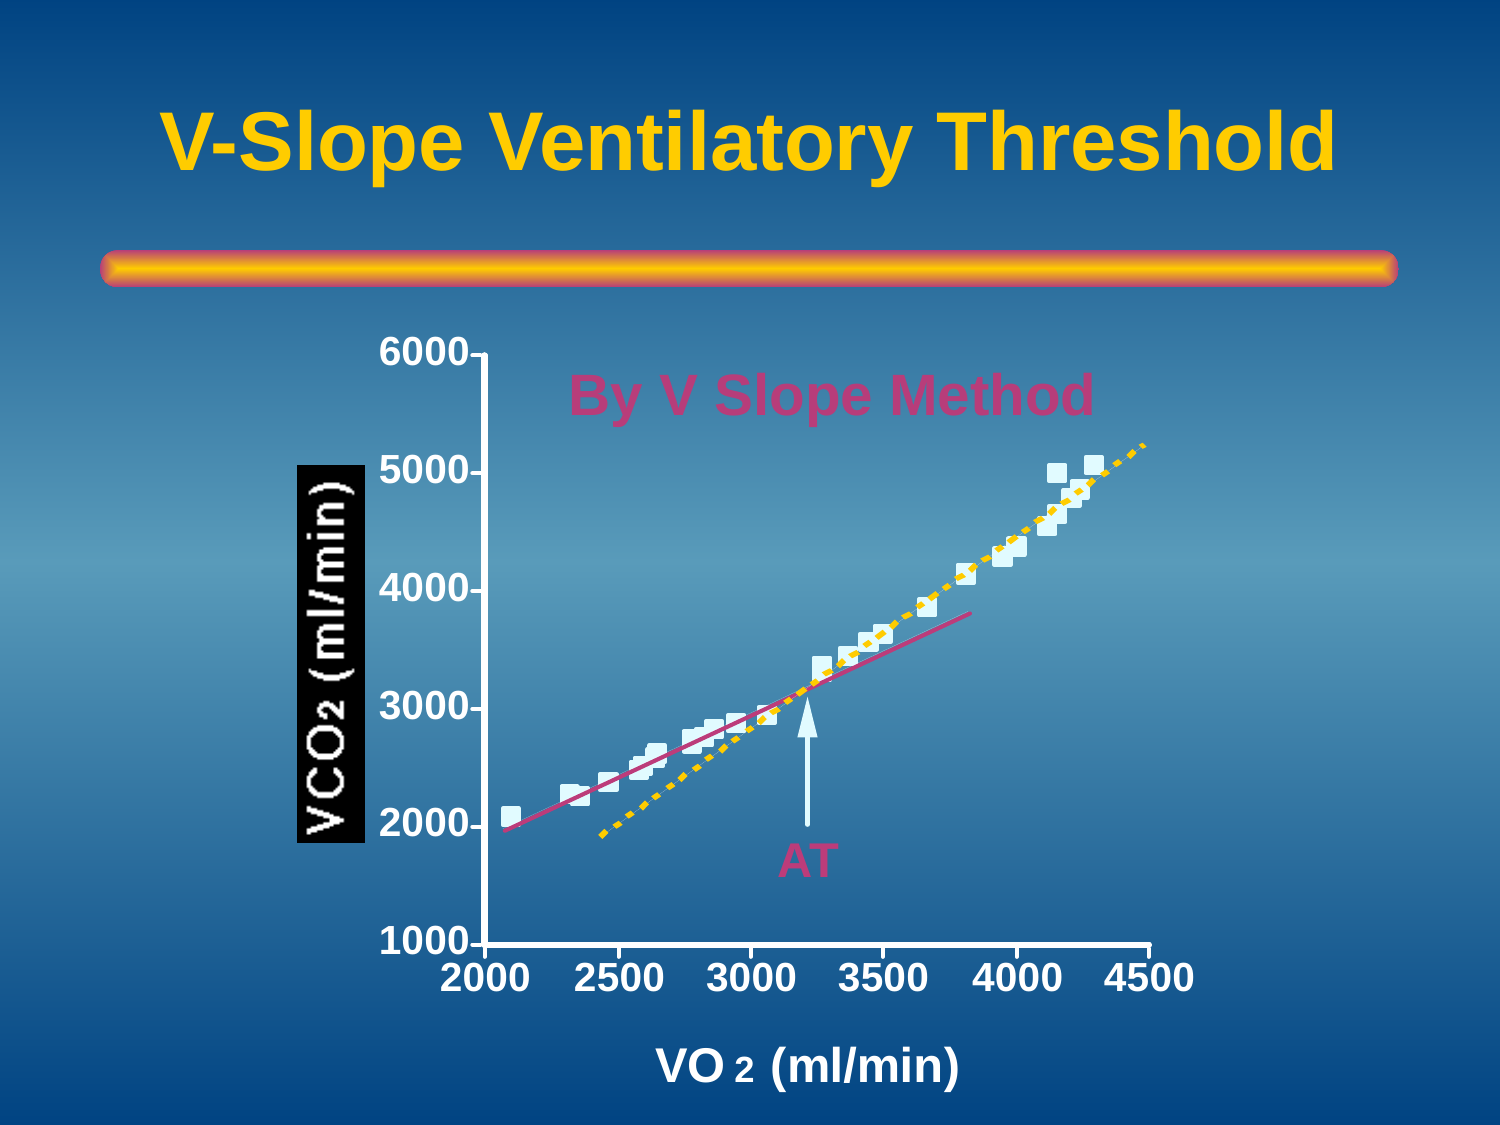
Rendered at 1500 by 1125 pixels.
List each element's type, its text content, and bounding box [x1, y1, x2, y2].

picture [287, 324, 1204, 1112]
title V-Slope Ventilatory Threshold [130, 49, 1369, 238]
